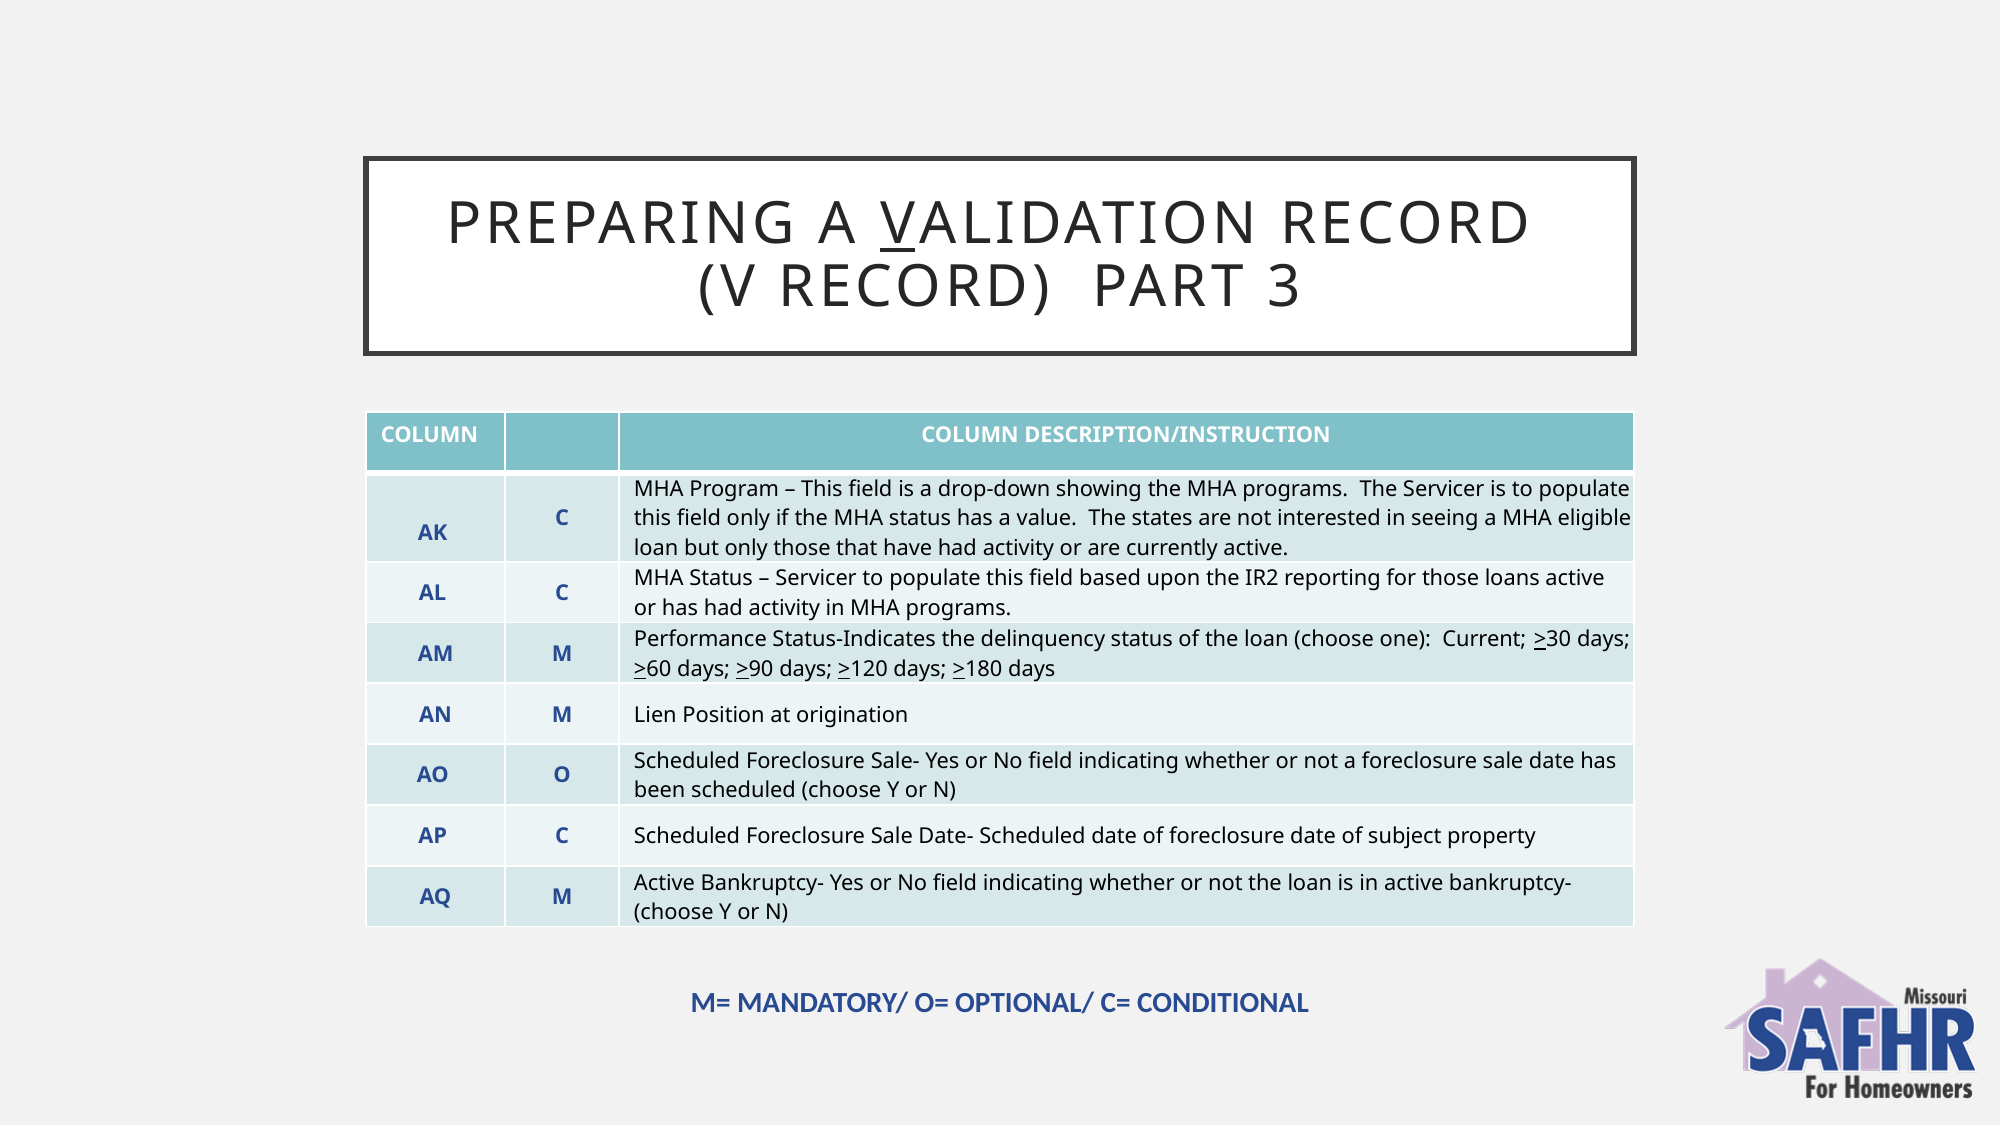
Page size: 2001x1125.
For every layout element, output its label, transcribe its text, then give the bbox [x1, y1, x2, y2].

text_box M= MANDATORY/ O= OPTIONAL/ C= CONDITIONAL [675, 975, 1325, 1026]
table_cell AO [367, 745, 504, 804]
table_cell C [506, 563, 618, 622]
table_cell C [506, 806, 618, 865]
table_header COLUMN DESCRIPTION/INSTRUCTION [620, 413, 1633, 470]
table_cell MHA Program – This field is a drop-down showing the MHA programs. The Servicer is to populate this field only if the MHA status has a value. The states are not interested in seeing a MHA eligible loan but only those that have had activity or are currently active. [620, 476, 1633, 561]
table_cell AM [367, 623, 504, 682]
table_cell M [506, 867, 618, 926]
table_cell MHA Status – Servicer to populate this field based upon the IR2 reporting for those loans active or has had activity in MHA programs. [620, 563, 1633, 622]
table_cell O [506, 745, 618, 804]
table_cell Scheduled Foreclosure Sale Date- Scheduled date of foreclosure date of subject property [620, 806, 1633, 865]
table_cell AN [367, 684, 504, 743]
table_header COLUMN [367, 413, 504, 470]
table_header [506, 413, 618, 470]
table_cell M [506, 684, 618, 743]
table_cell AL [367, 563, 504, 622]
table_cell Scheduled Foreclosure Sale- Yes or No field indicating whether or not a foreclosure sale date has been scheduled (choose Y or N) [620, 745, 1633, 804]
table_cell Performance Status-Indicates the delinquency status of the loan (choose one): Current; >30 days; >60 days; >90 days; >120 days; >180 days [620, 623, 1633, 682]
table_cell Lien Position at origination [620, 684, 1633, 743]
table_cell Active Bankruptcy- Yes or No field indicating whether or not the loan is in active bankruptcy- (choose Y or N) [620, 867, 1633, 926]
table_cell AK [367, 476, 504, 561]
title Preparing a Validation Record (V Record) Part 3 [363, 156, 1637, 356]
table_cell AP [367, 806, 504, 865]
table_cell M [506, 623, 618, 682]
picture [1724, 958, 1978, 1105]
table_cell C [506, 476, 618, 561]
table_cell AQ [367, 867, 504, 926]
